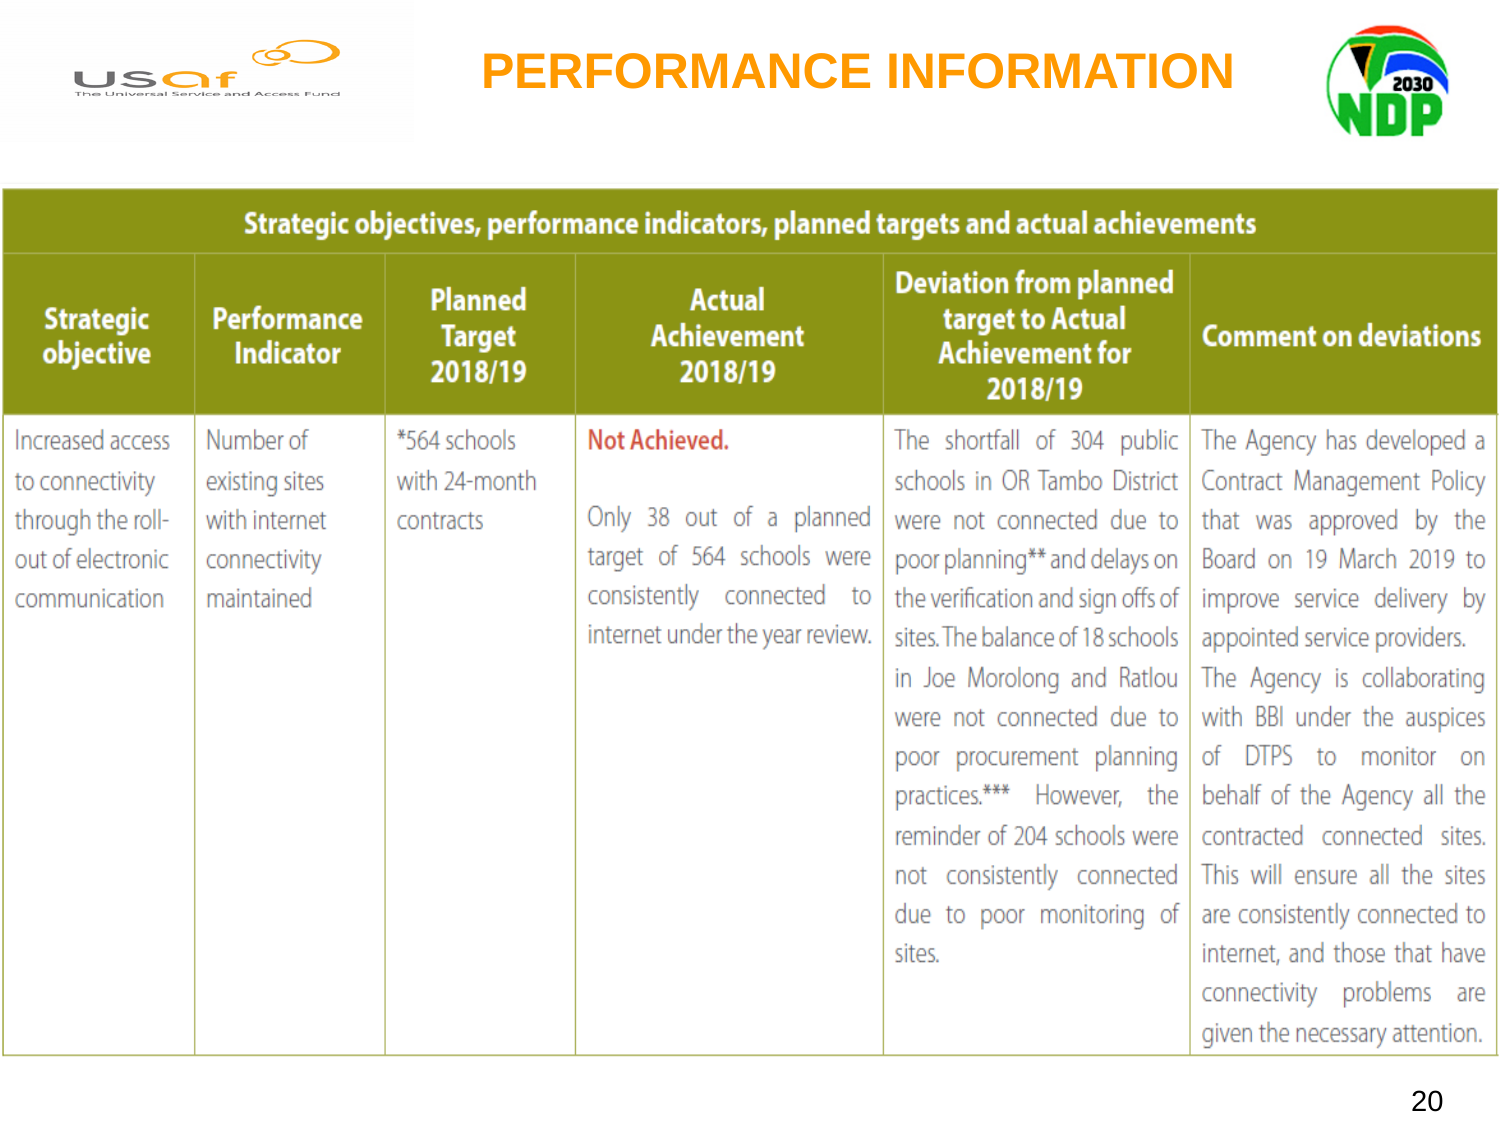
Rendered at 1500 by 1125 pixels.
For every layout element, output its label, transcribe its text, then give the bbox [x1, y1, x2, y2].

picture [0, 0, 414, 143]
picture [0, 184, 1500, 1062]
slide_number 20 [1197, 1074, 1459, 1125]
text_box PERFORMANCE INFORMATION [456, 30, 1260, 106]
picture [1315, 7, 1465, 156]
